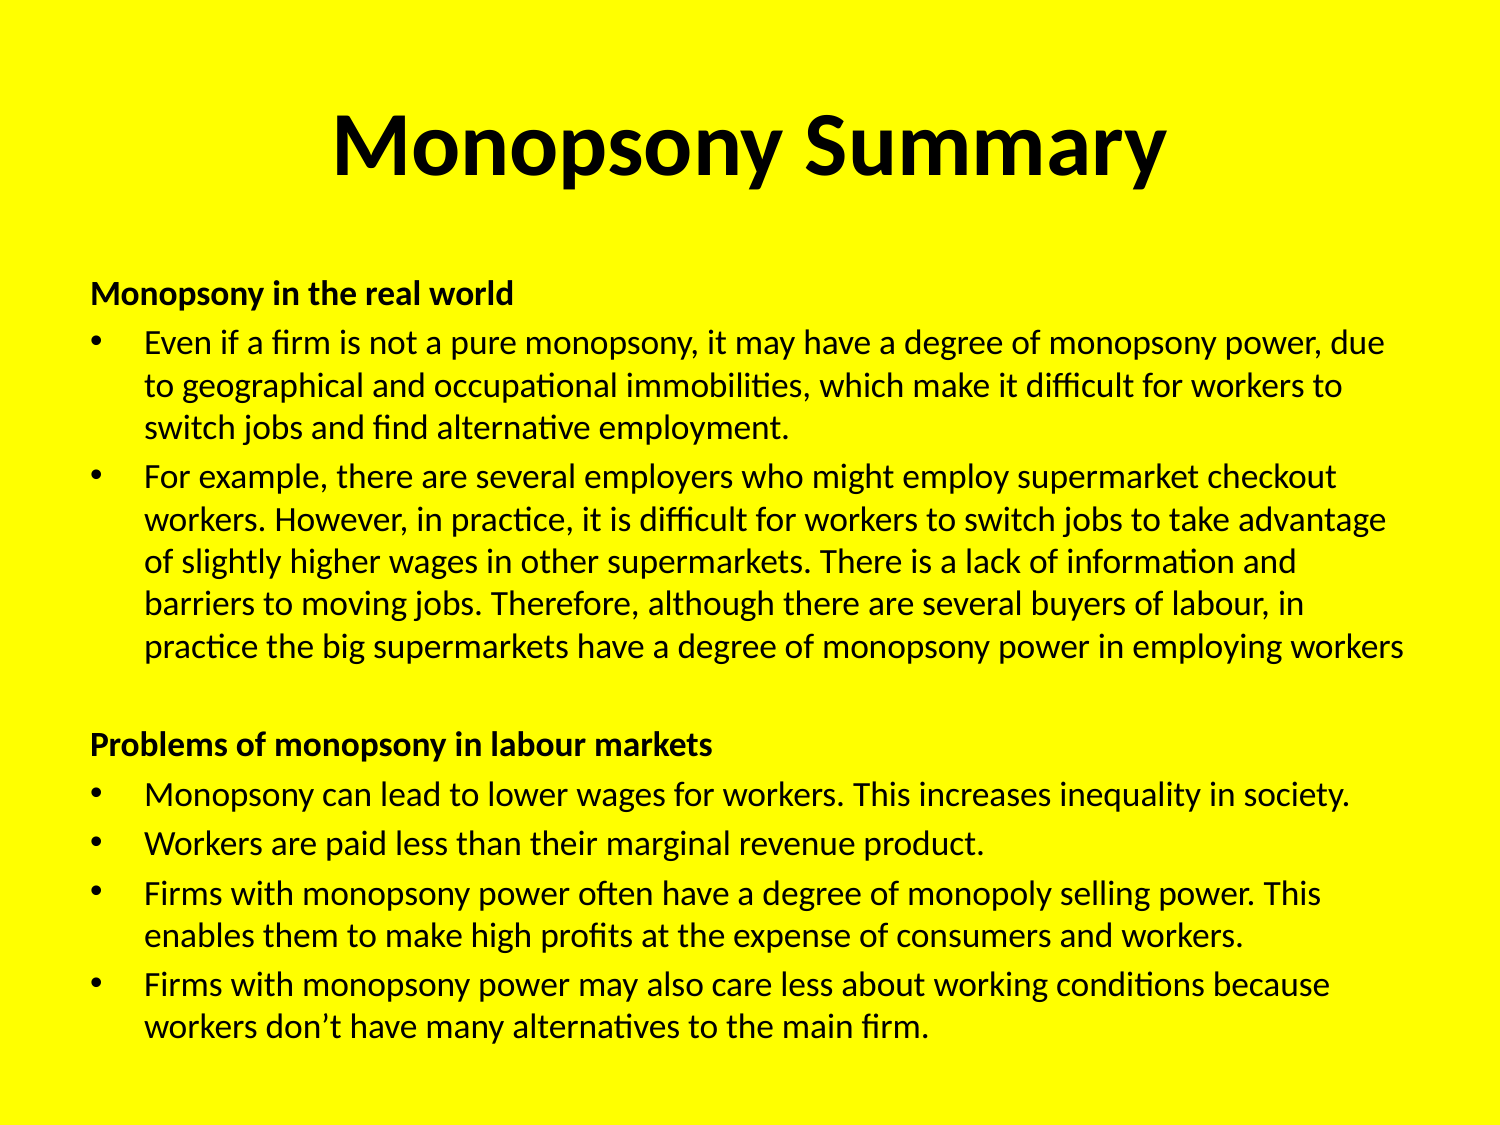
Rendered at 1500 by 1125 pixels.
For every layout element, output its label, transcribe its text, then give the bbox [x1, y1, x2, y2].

list Monopsony in the real world Even if a firm is not a pure monopsony, it may have a degree of monopsony power, due to geographical and occupational immobilities, which make it difficult for workers to switch jobs and find alternative employment. For example, there are several employers who might employ supermarket checkout workers. However, in practice, it is difficult for workers to switch jobs to take advantage of slightly higher wages in other supermarkets. There is a lack of information and barriers to moving jobs. Therefore, although there are several buyers of labour, in practice the big supermarkets have a degree of monopsony power in employing workers Problems of monopsony in labour markets Monopsony can lead to lower wages for workers. This increases inequality in society. Workers are paid less than their marginal revenue product. Firms with monopsony power often have a degree of monopoly selling power. This enables them to make high profits at the expense of consumers and workers. Firms with monopsony power may also care less about working conditions because workers don’t have many alternatives to the main firm. [75, 262, 1425, 1088]
title Monopsony Summary [75, 45, 1425, 233]
